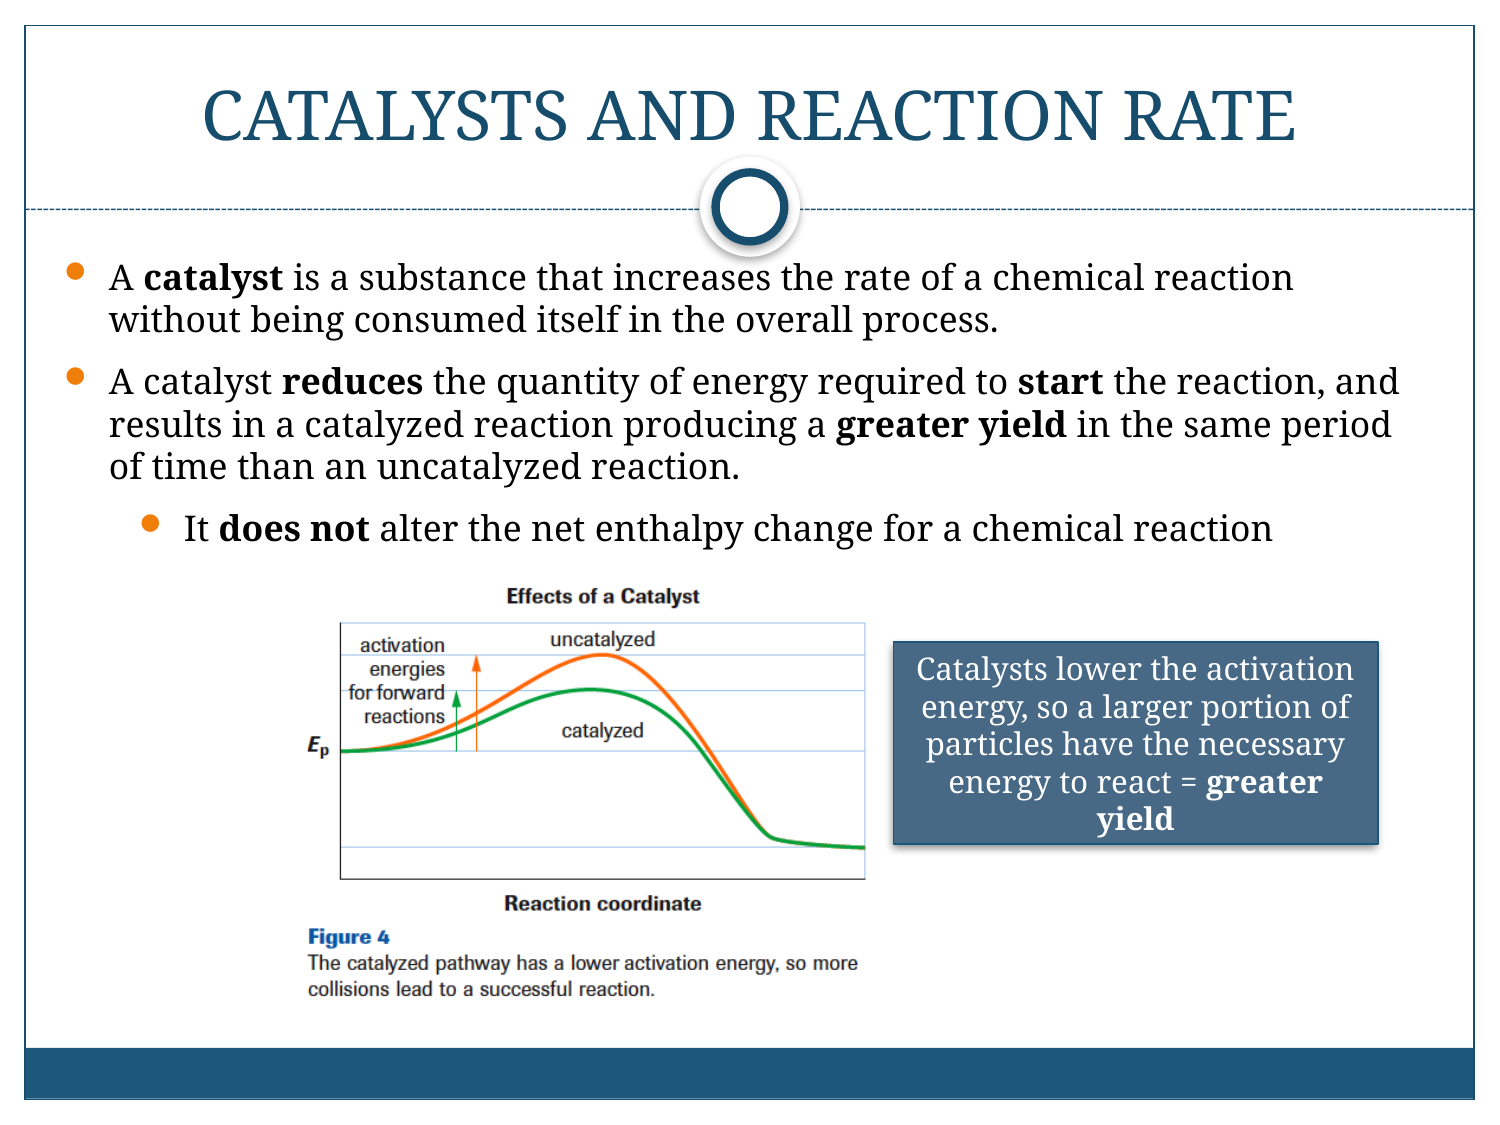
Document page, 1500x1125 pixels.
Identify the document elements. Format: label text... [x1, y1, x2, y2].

text_box Catalysts lower the activation energy, so a larger portion of particles have the necessary energy to react = greater yield [899, 641, 1379, 845]
title CATALYSTS AND REACTION RATE [49, 37, 1450, 162]
picture [276, 562, 894, 1021]
text_box A catalyst is a substance that increases the rate of a chemical reaction without being consumed itself in the overall process. A catalyst reduces the quantity of energy required to start the reaction, and results in a catalyzed reaction producing a greater yield in the same period of time than an uncatalyzed reaction. It does not alter the net enthalpy change for a chemical reaction [49, 247, 1445, 1038]
